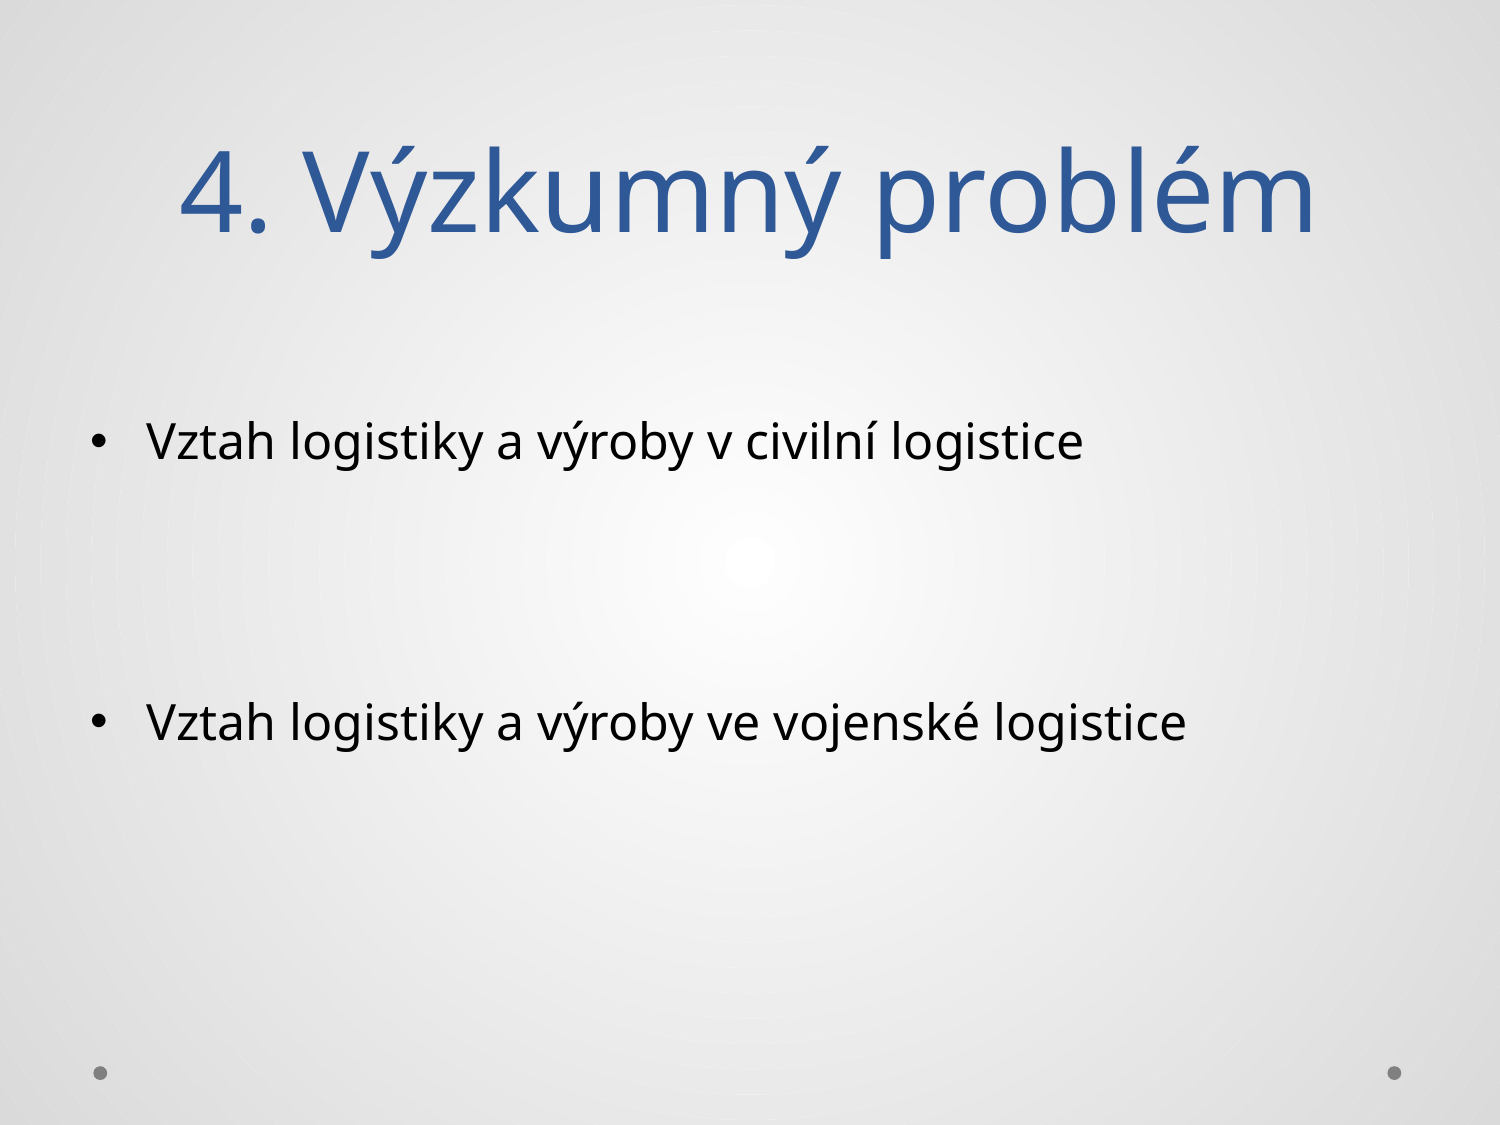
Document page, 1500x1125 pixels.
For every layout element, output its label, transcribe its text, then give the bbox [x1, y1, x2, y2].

list Vztah logistiky a výroby v civilní logistice Vztah logistiky a výroby ve vojenské logistice [75, 262, 1425, 1005]
title 4. Výzkumný problém [75, 0, 1425, 262]
